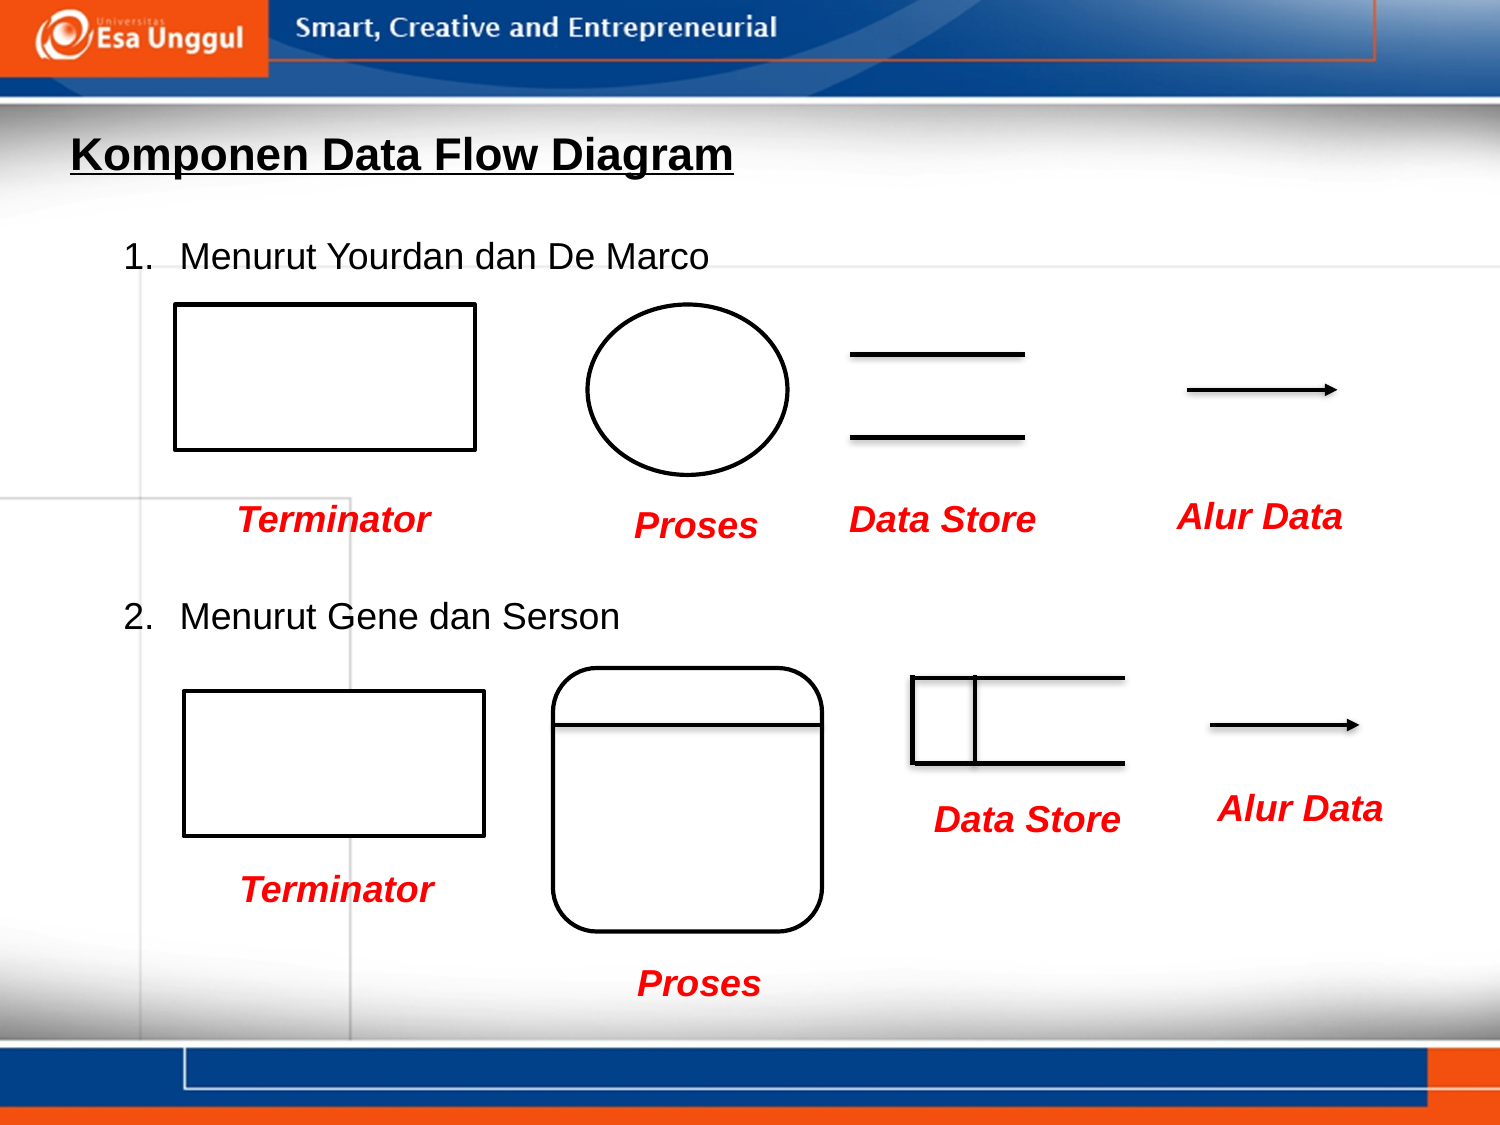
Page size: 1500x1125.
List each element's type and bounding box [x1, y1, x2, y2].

text_box [849, 354, 1026, 438]
picture [0, 0, 1500, 1125]
